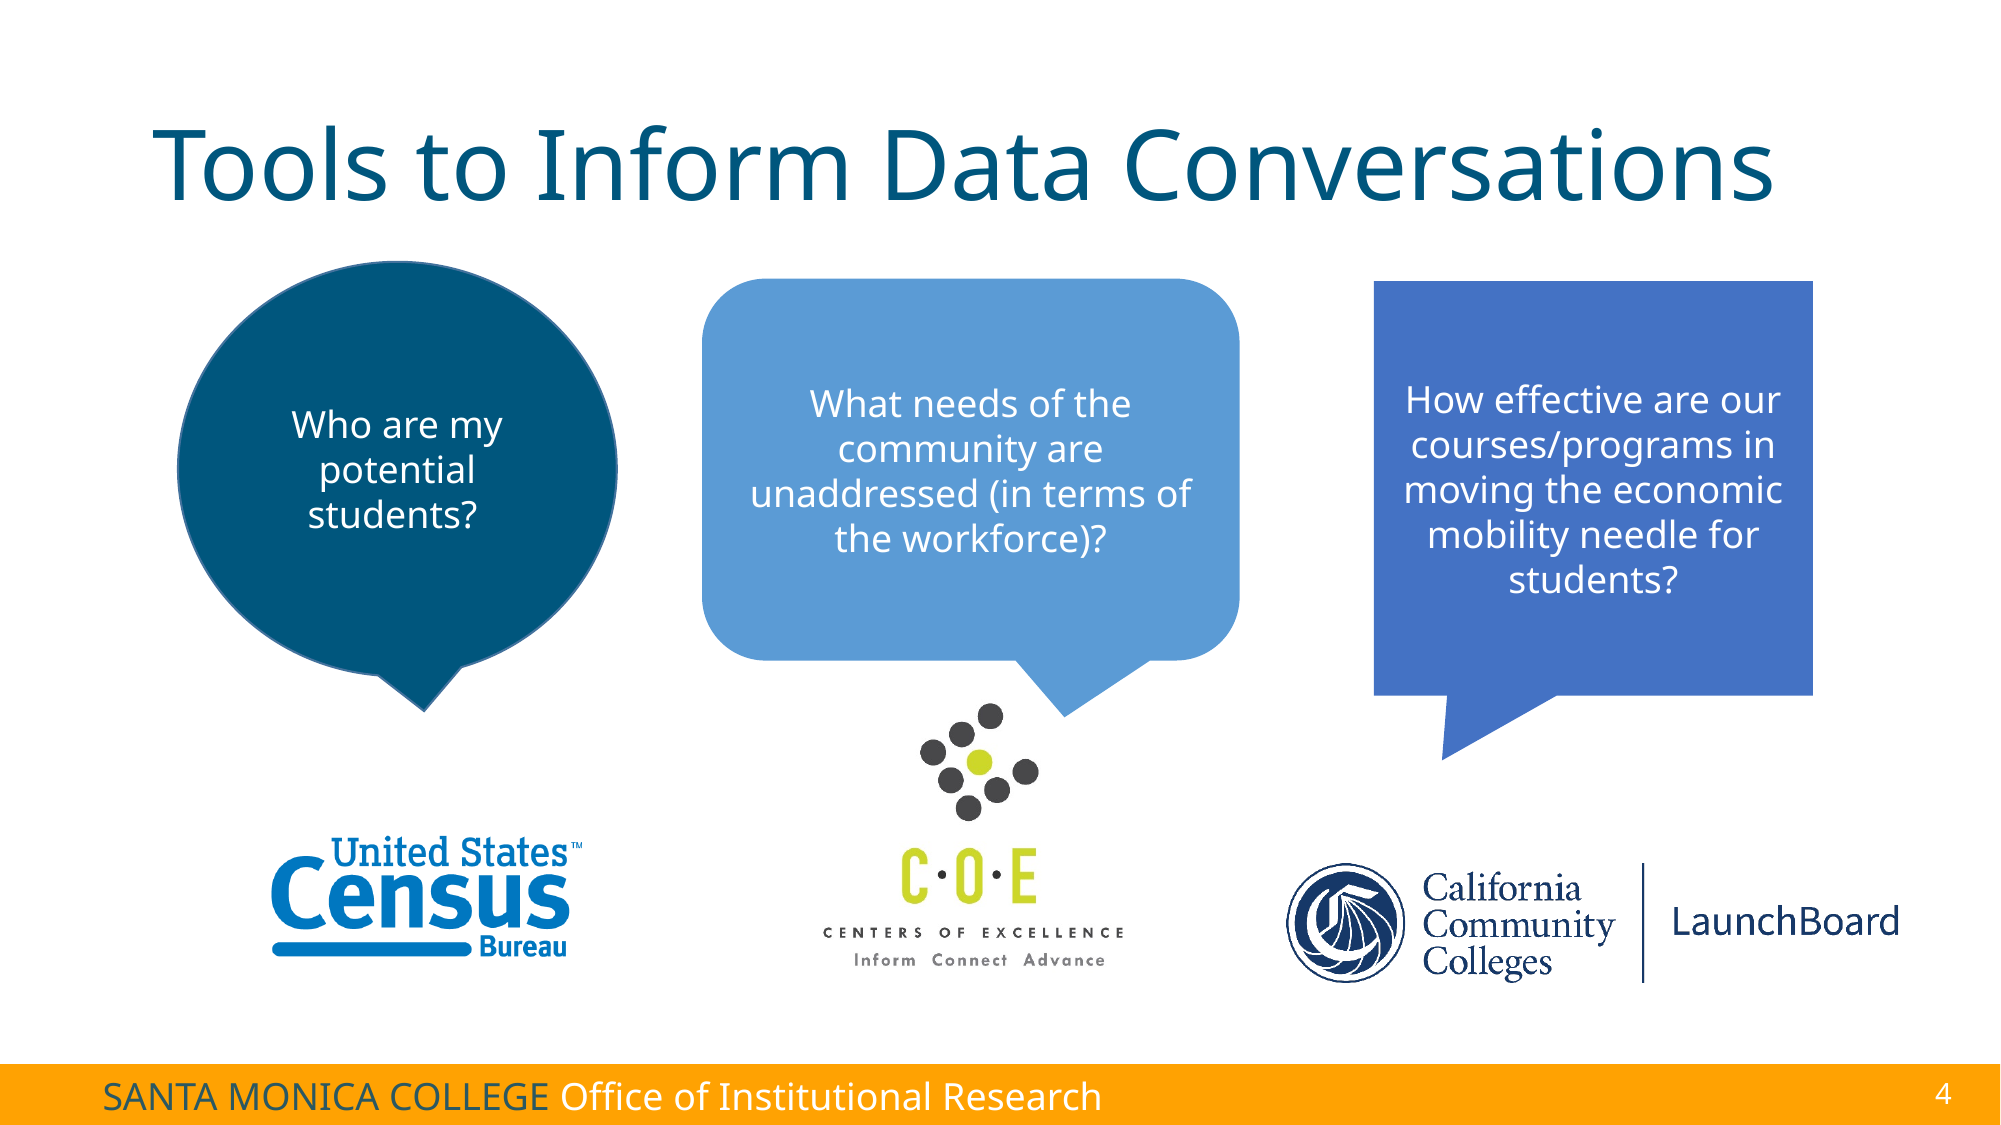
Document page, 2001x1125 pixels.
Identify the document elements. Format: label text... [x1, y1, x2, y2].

slide_number 4 [1516, 1065, 1967, 1125]
picture [1286, 863, 1901, 983]
title Tools to Inform Data Conversations [137, 59, 1863, 278]
picture [702, 633, 1252, 1039]
text_box Who are my potential students? [176, 260, 618, 713]
text_box What needs of the community are unaddressed (in terms of the workforce)? [701, 277, 1241, 633]
picture [236, 753, 617, 1039]
text_box How effective are our courses/programs in moving the economic mobility needle for students? [1372, 280, 1814, 763]
